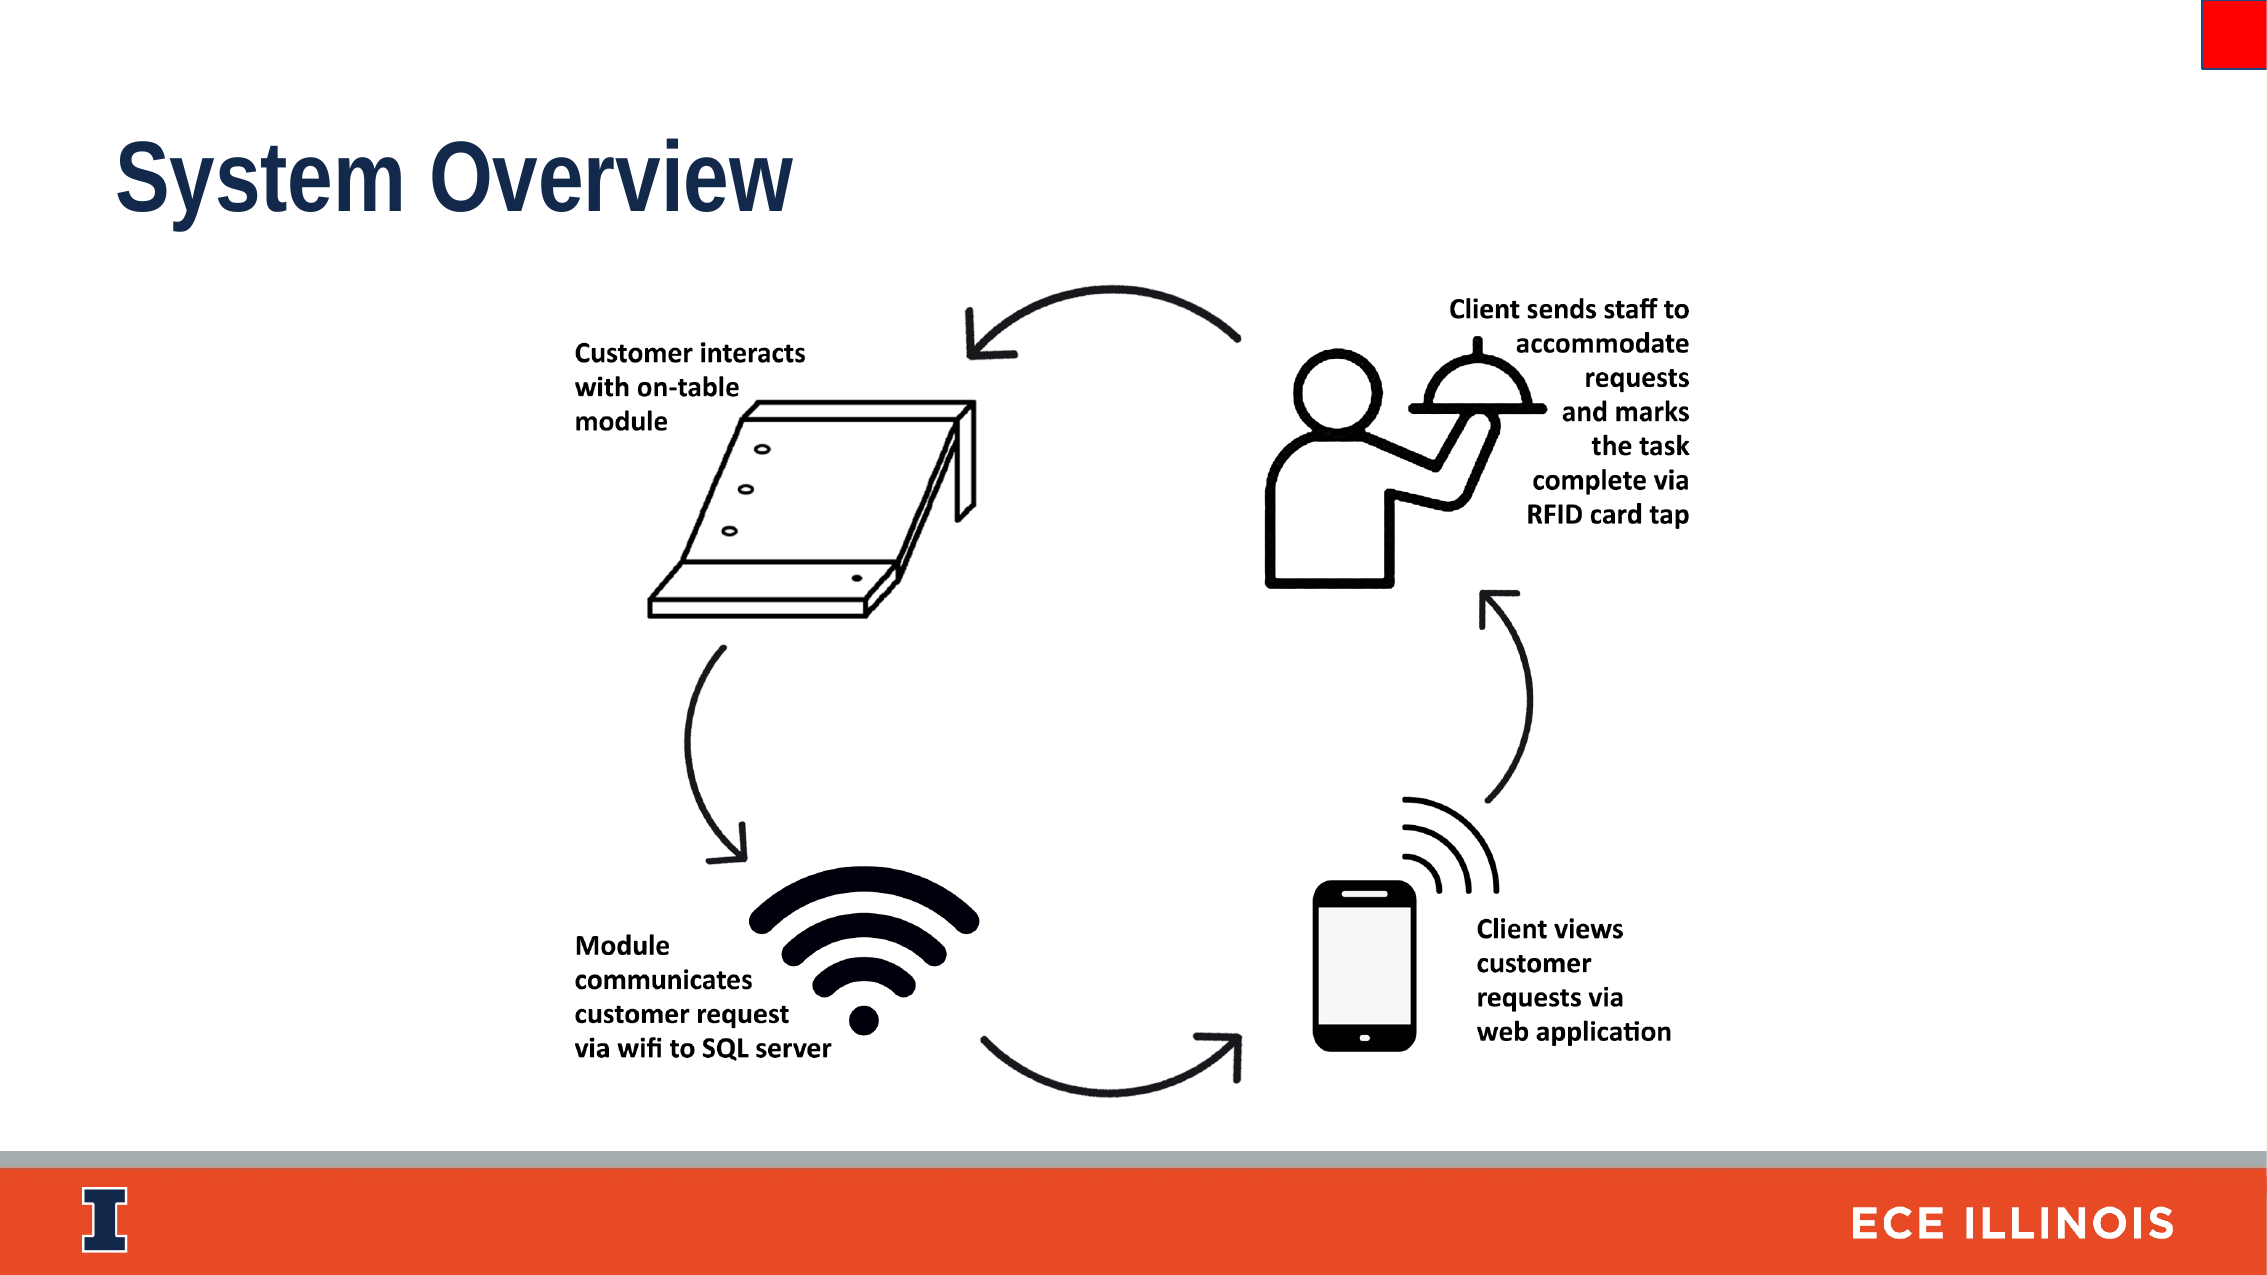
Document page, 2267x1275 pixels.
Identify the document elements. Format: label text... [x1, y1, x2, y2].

picture [0, 1151, 2267, 1258]
picture [472, 223, 1767, 1146]
text_box [2201, 0, 2267, 69]
picture [1853, 1206, 2173, 1239]
list System Overview [100, 104, 2173, 224]
